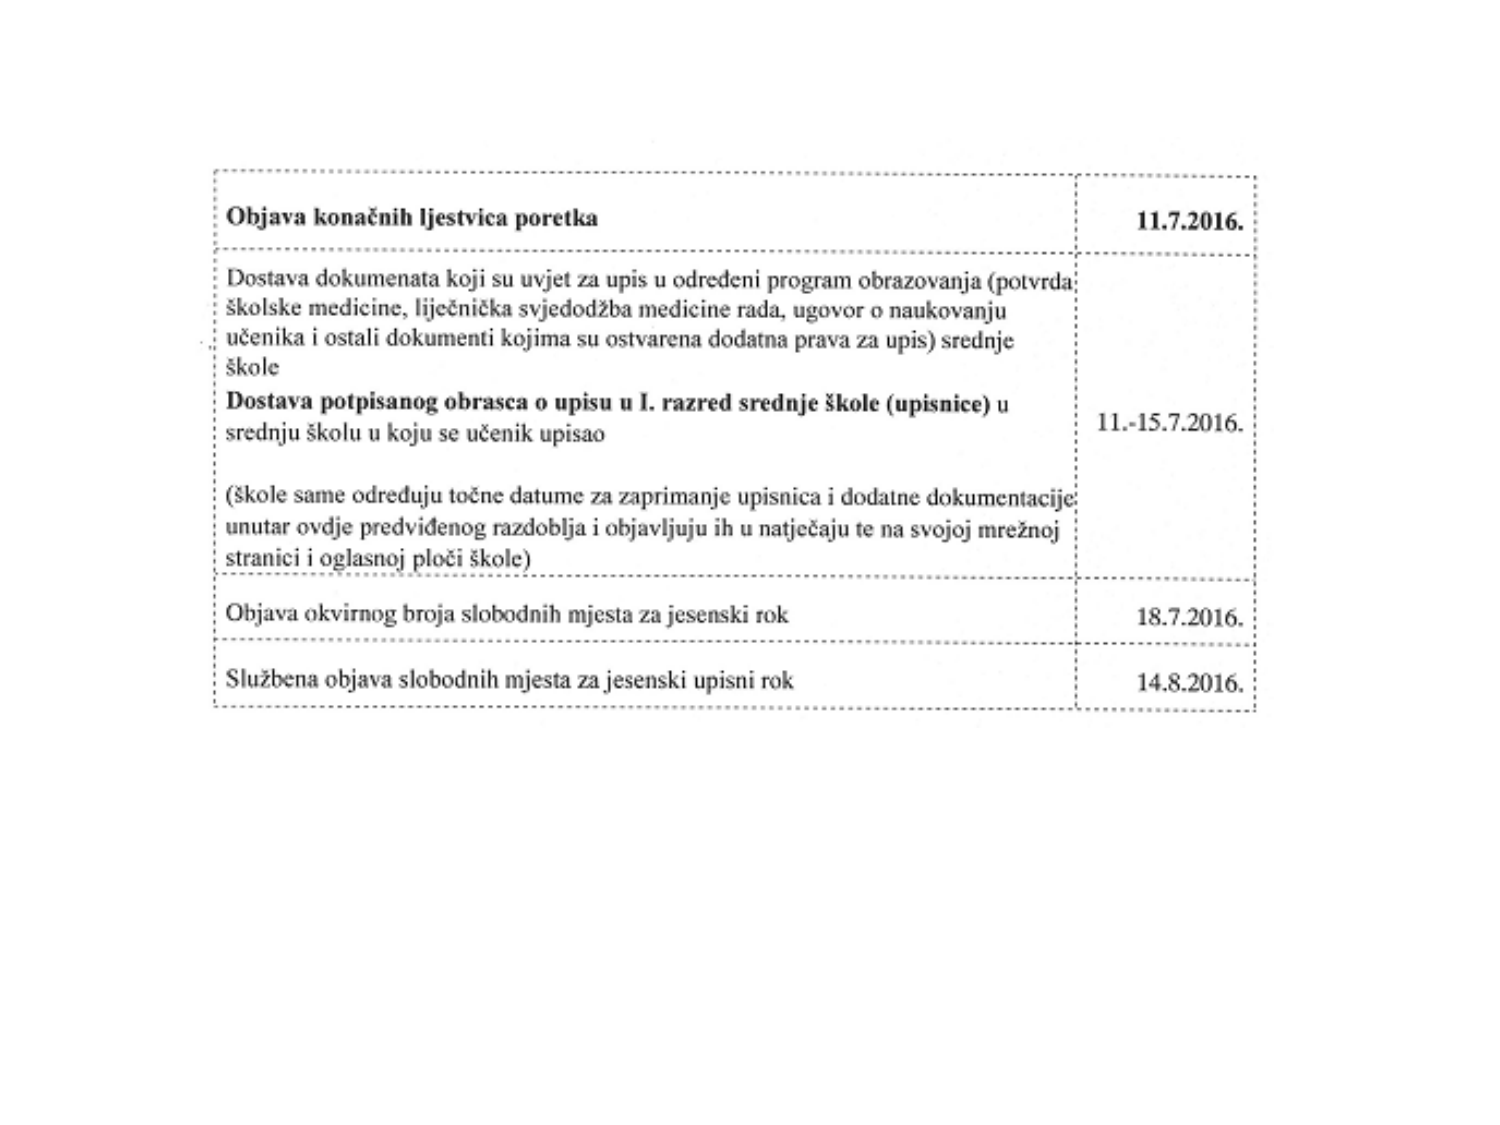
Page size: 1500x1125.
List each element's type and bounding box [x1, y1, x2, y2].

picture [190, 136, 1274, 729]
